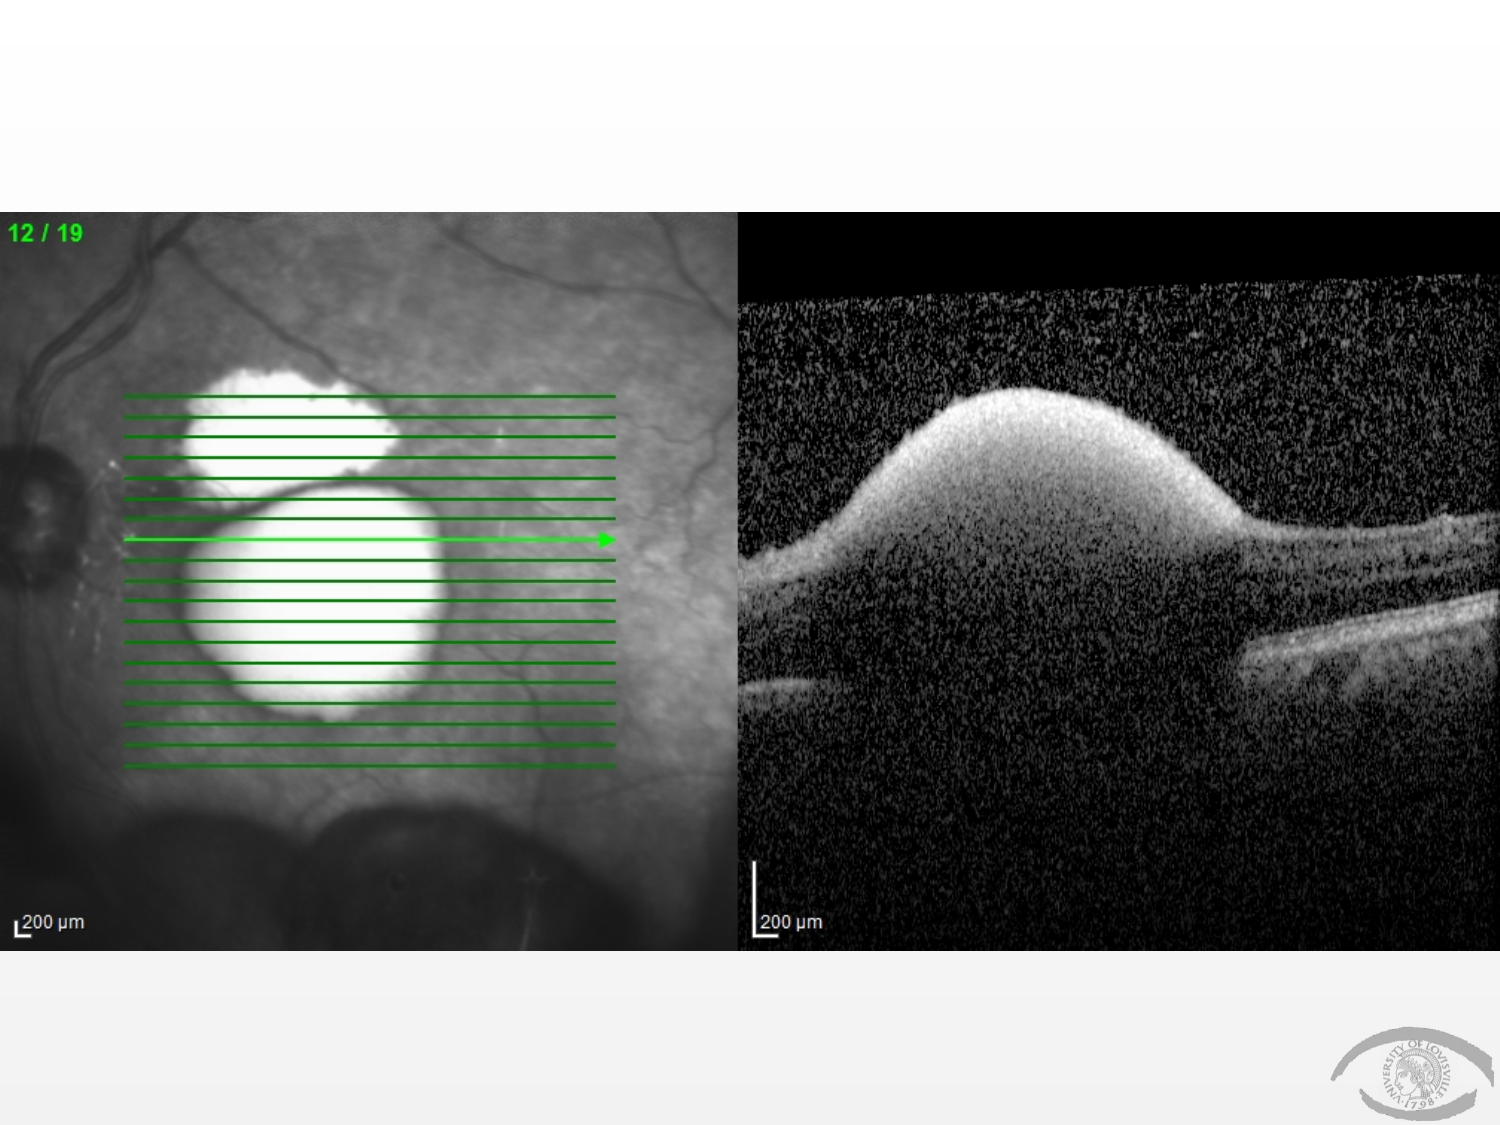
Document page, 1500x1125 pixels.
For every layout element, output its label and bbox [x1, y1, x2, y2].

picture [0, 212, 1500, 951]
picture [1329, 1025, 1496, 1123]
